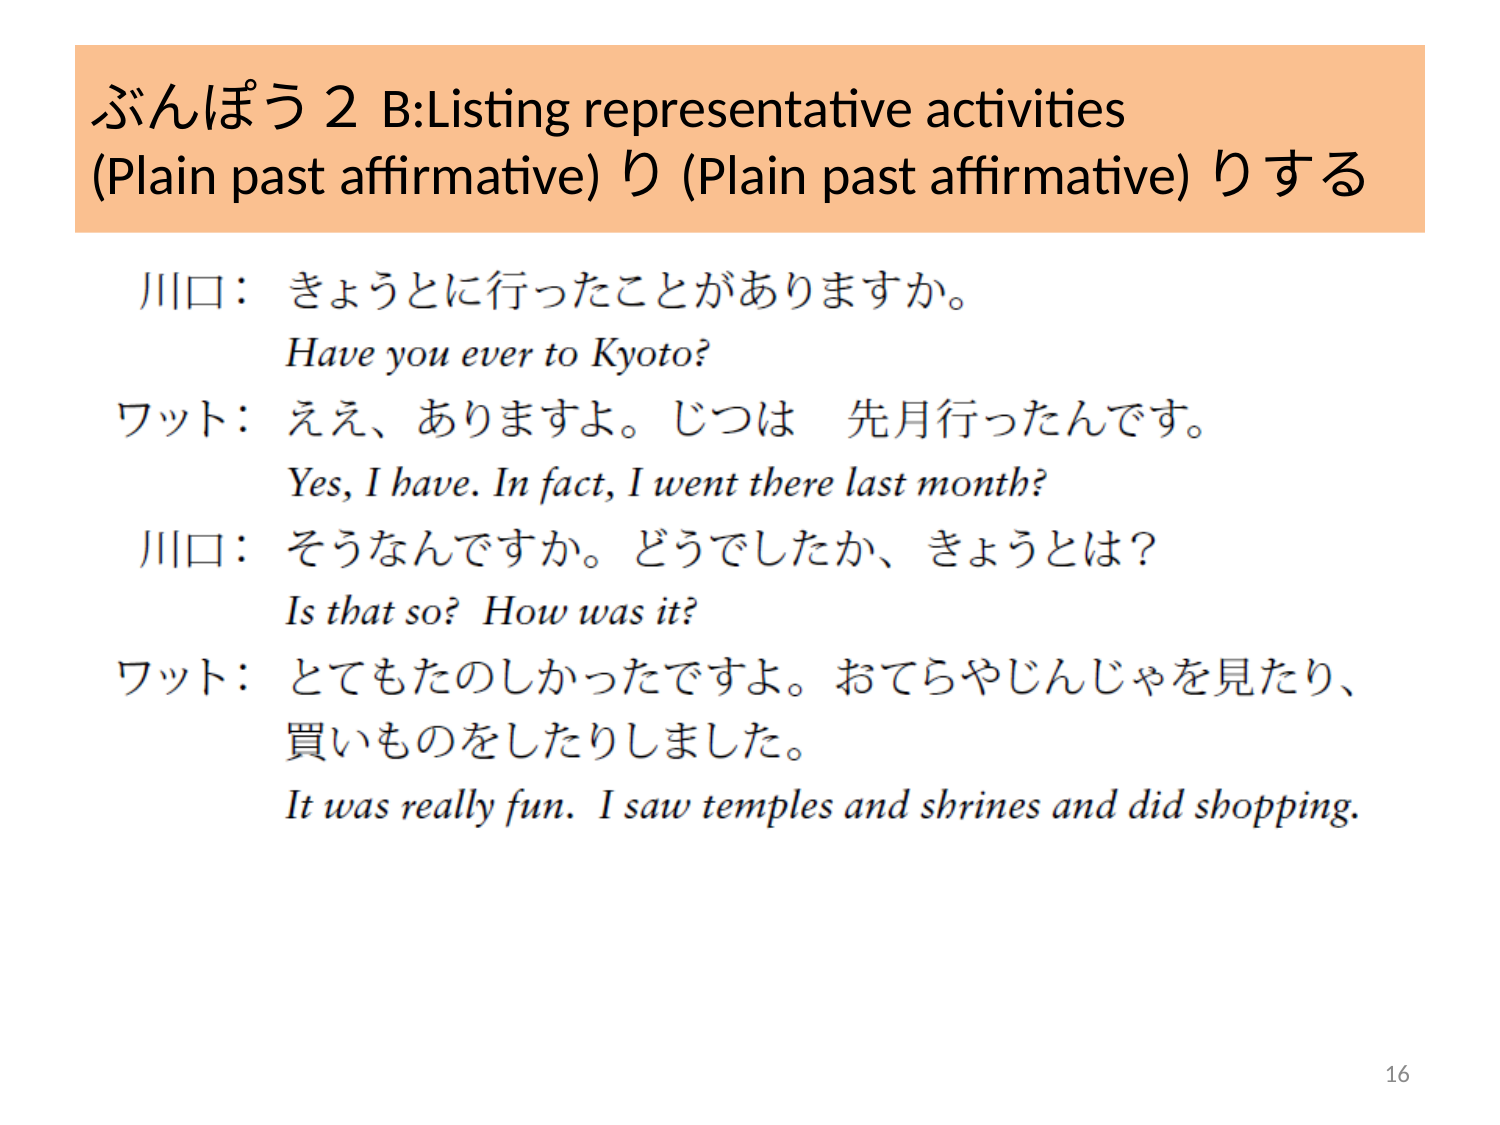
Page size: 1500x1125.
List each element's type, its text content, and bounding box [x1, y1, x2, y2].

slide_number 16 [1074, 1042, 1425, 1103]
title ぶんぽう２B:Listing representative activities (Plain past affirmative)り(Plain past affirmative)りする [75, 45, 1425, 233]
picture [91, 260, 1408, 865]
